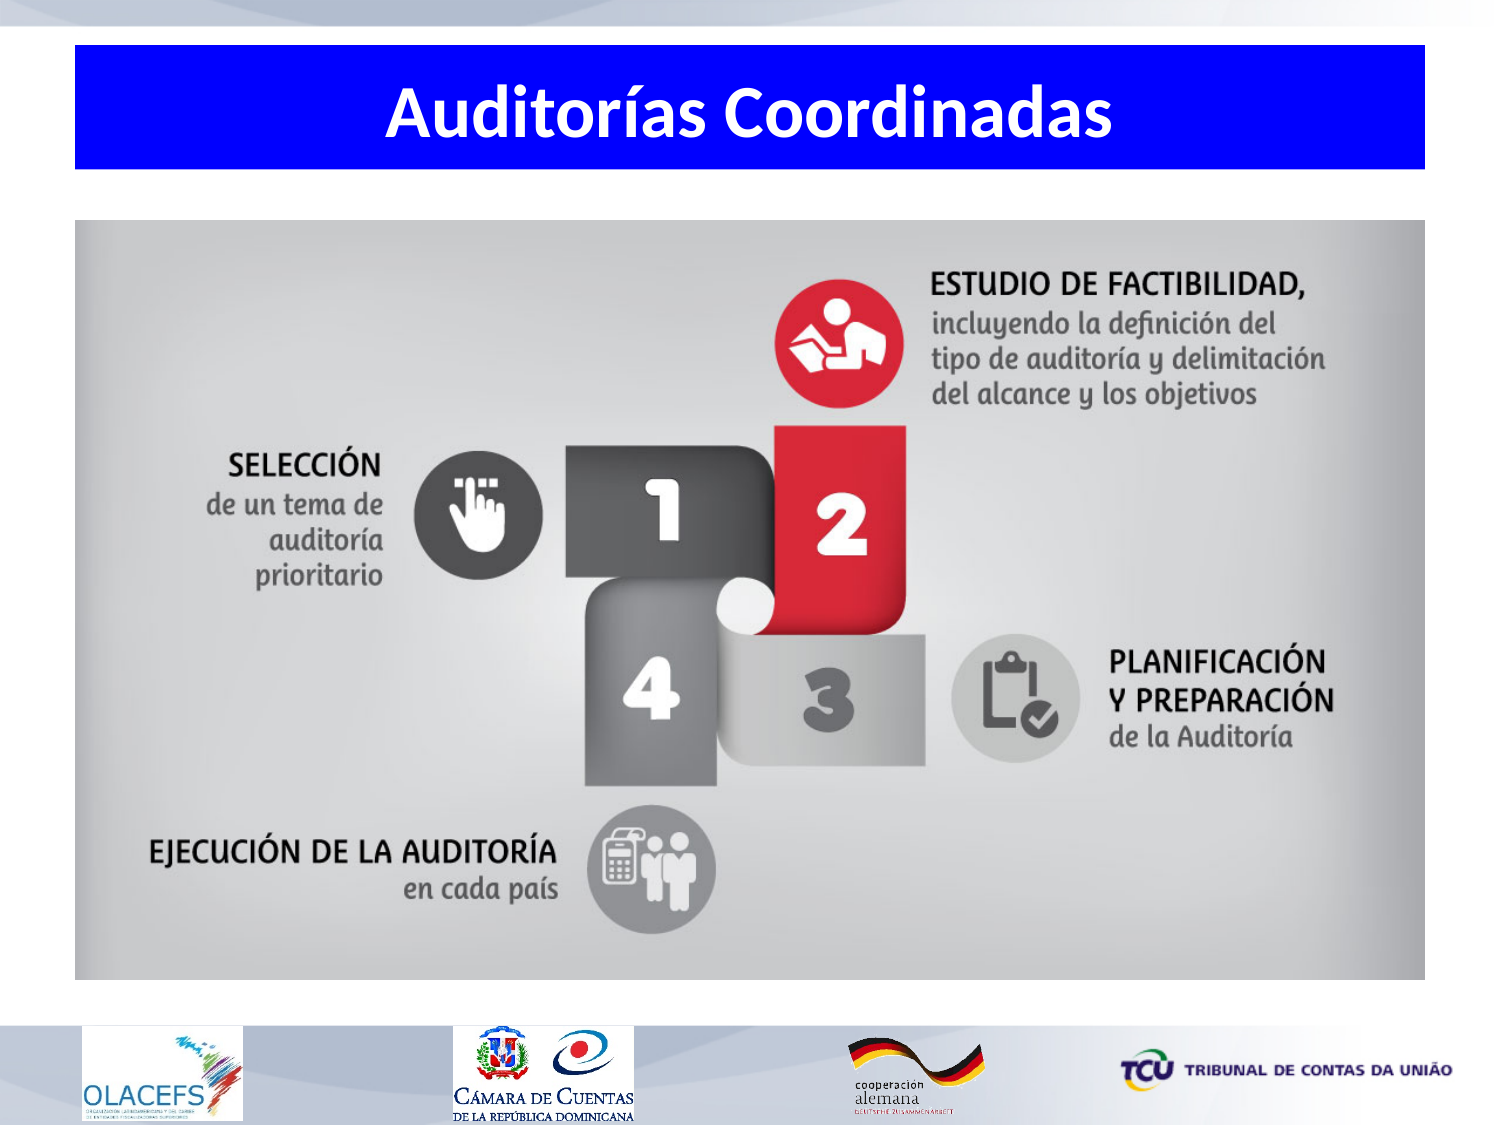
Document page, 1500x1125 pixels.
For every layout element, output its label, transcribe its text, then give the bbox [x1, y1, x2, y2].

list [74, 219, 1426, 980]
title Auditorías Coordinadas [74, 44, 1426, 170]
picture [0, 0, 1500, 1125]
